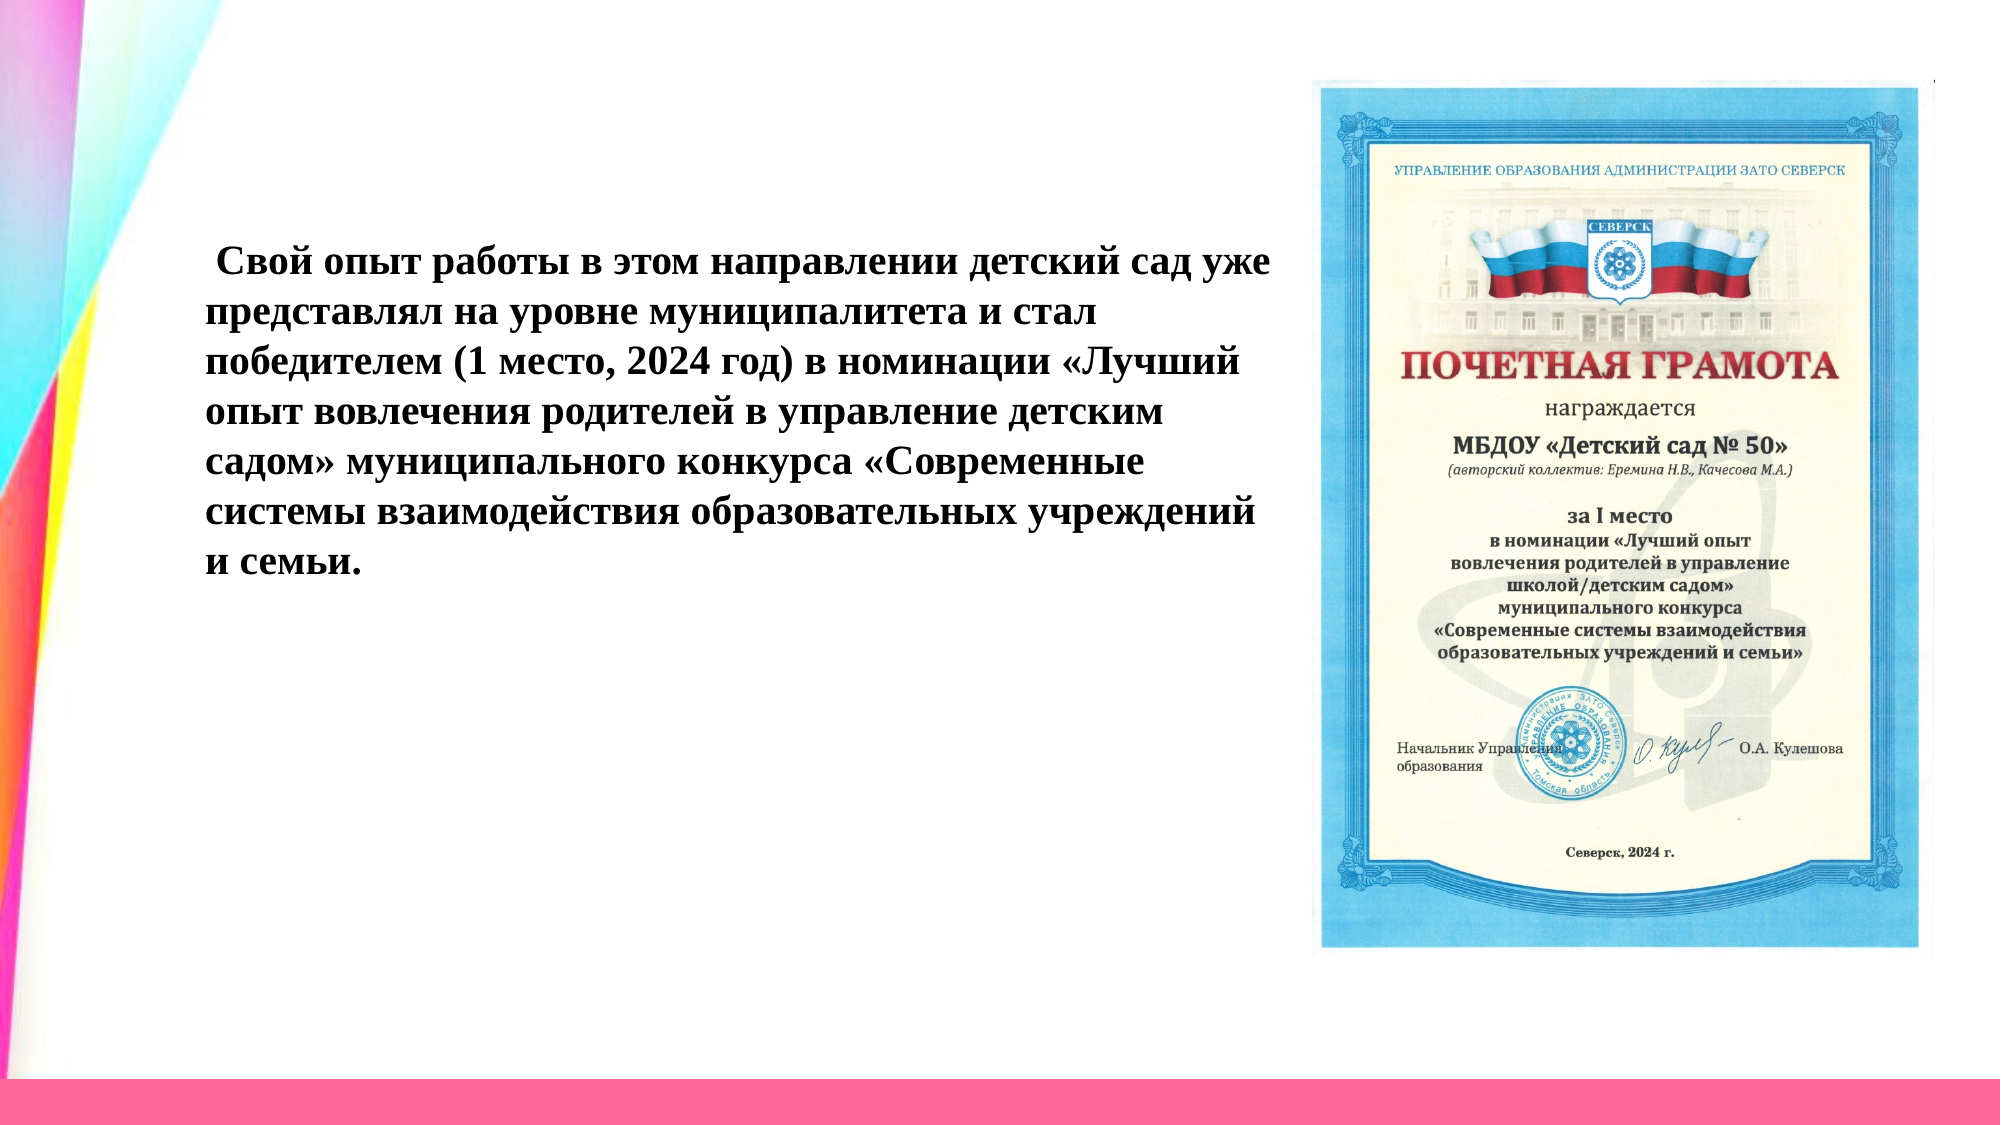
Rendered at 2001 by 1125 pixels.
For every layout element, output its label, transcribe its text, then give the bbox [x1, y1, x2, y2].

text_box [0, 1079, 2000, 1125]
text_box Свой опыт работы в этом направлении детский сад уже представлял на уровне муниципалитета и стал победителем (1 место, 2024 год) в номинации «Лучший опыт вовлечения родителей в управление детским садом» муниципального конкурса «Современные системы взаимодействия образовательных учреждений и семьи. [938, 225, 1291, 621]
picture [1307, 75, 1935, 962]
picture [0, 0, 938, 1113]
